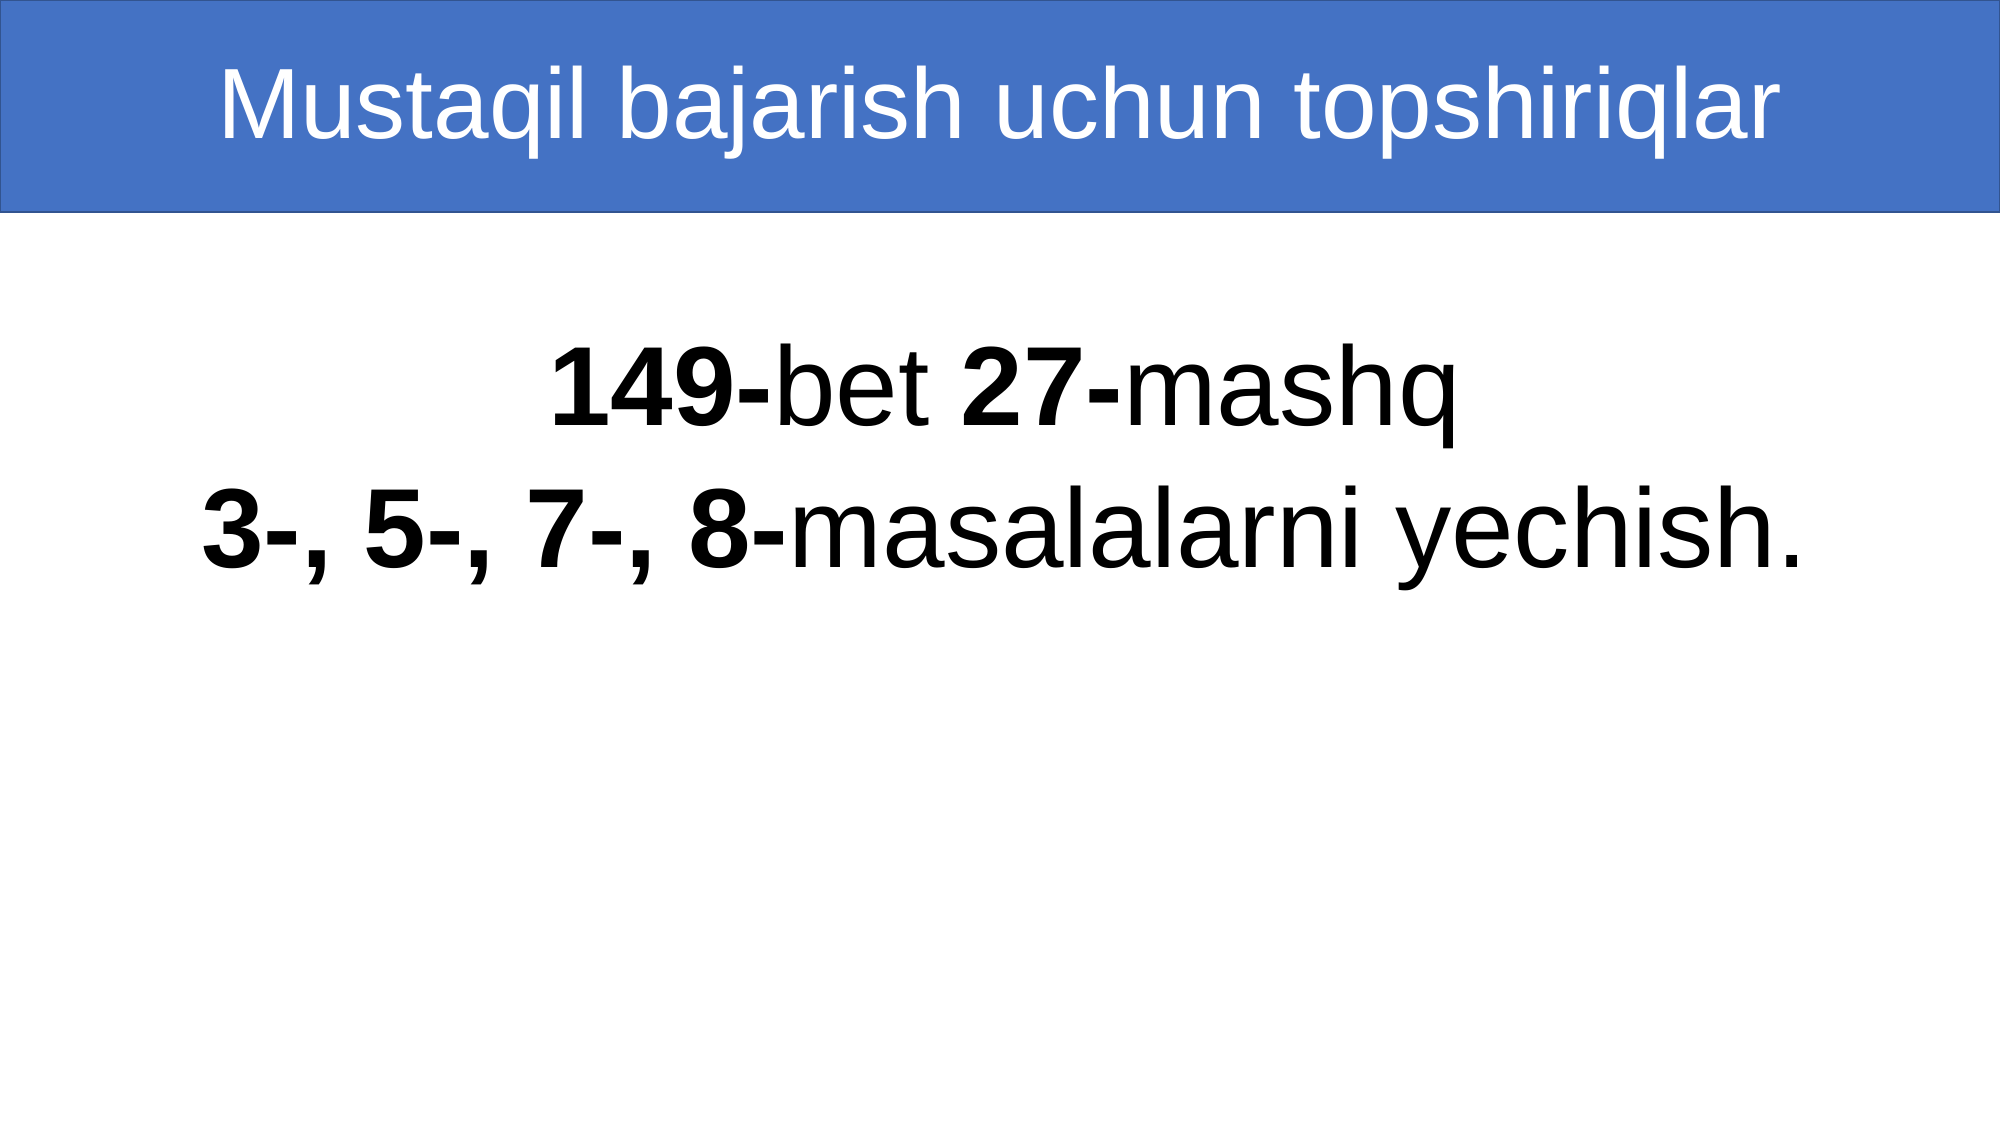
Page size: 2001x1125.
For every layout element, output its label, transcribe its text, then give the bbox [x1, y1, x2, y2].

title Mustaqil bajarish uchun topshiriqlar [0, 0, 2000, 213]
list 149-bet 27-mashq 3-, 5-, 7-, 8-masalalarni yechish. [86, 320, 1922, 644]
